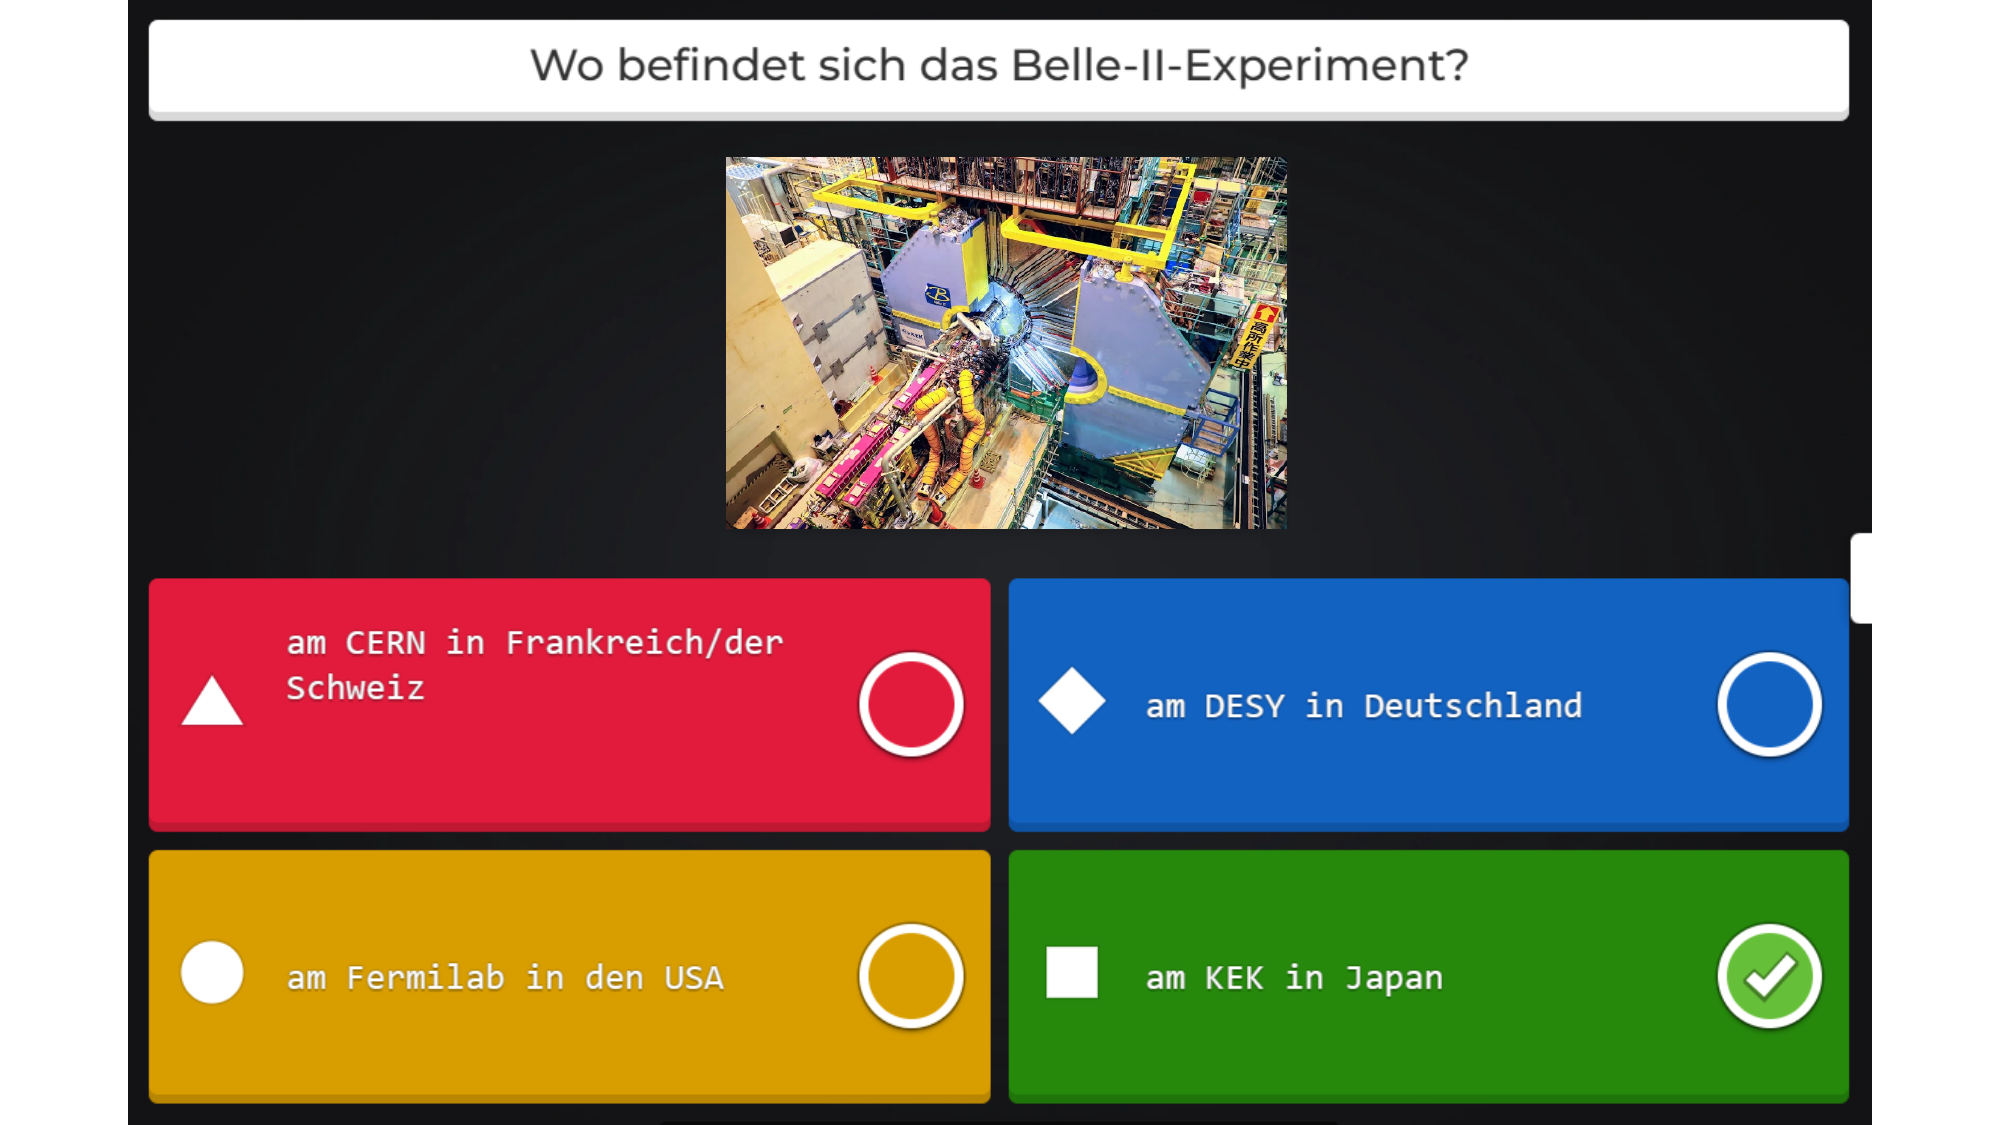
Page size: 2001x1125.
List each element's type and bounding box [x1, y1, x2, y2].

picture [128, 0, 1872, 1125]
